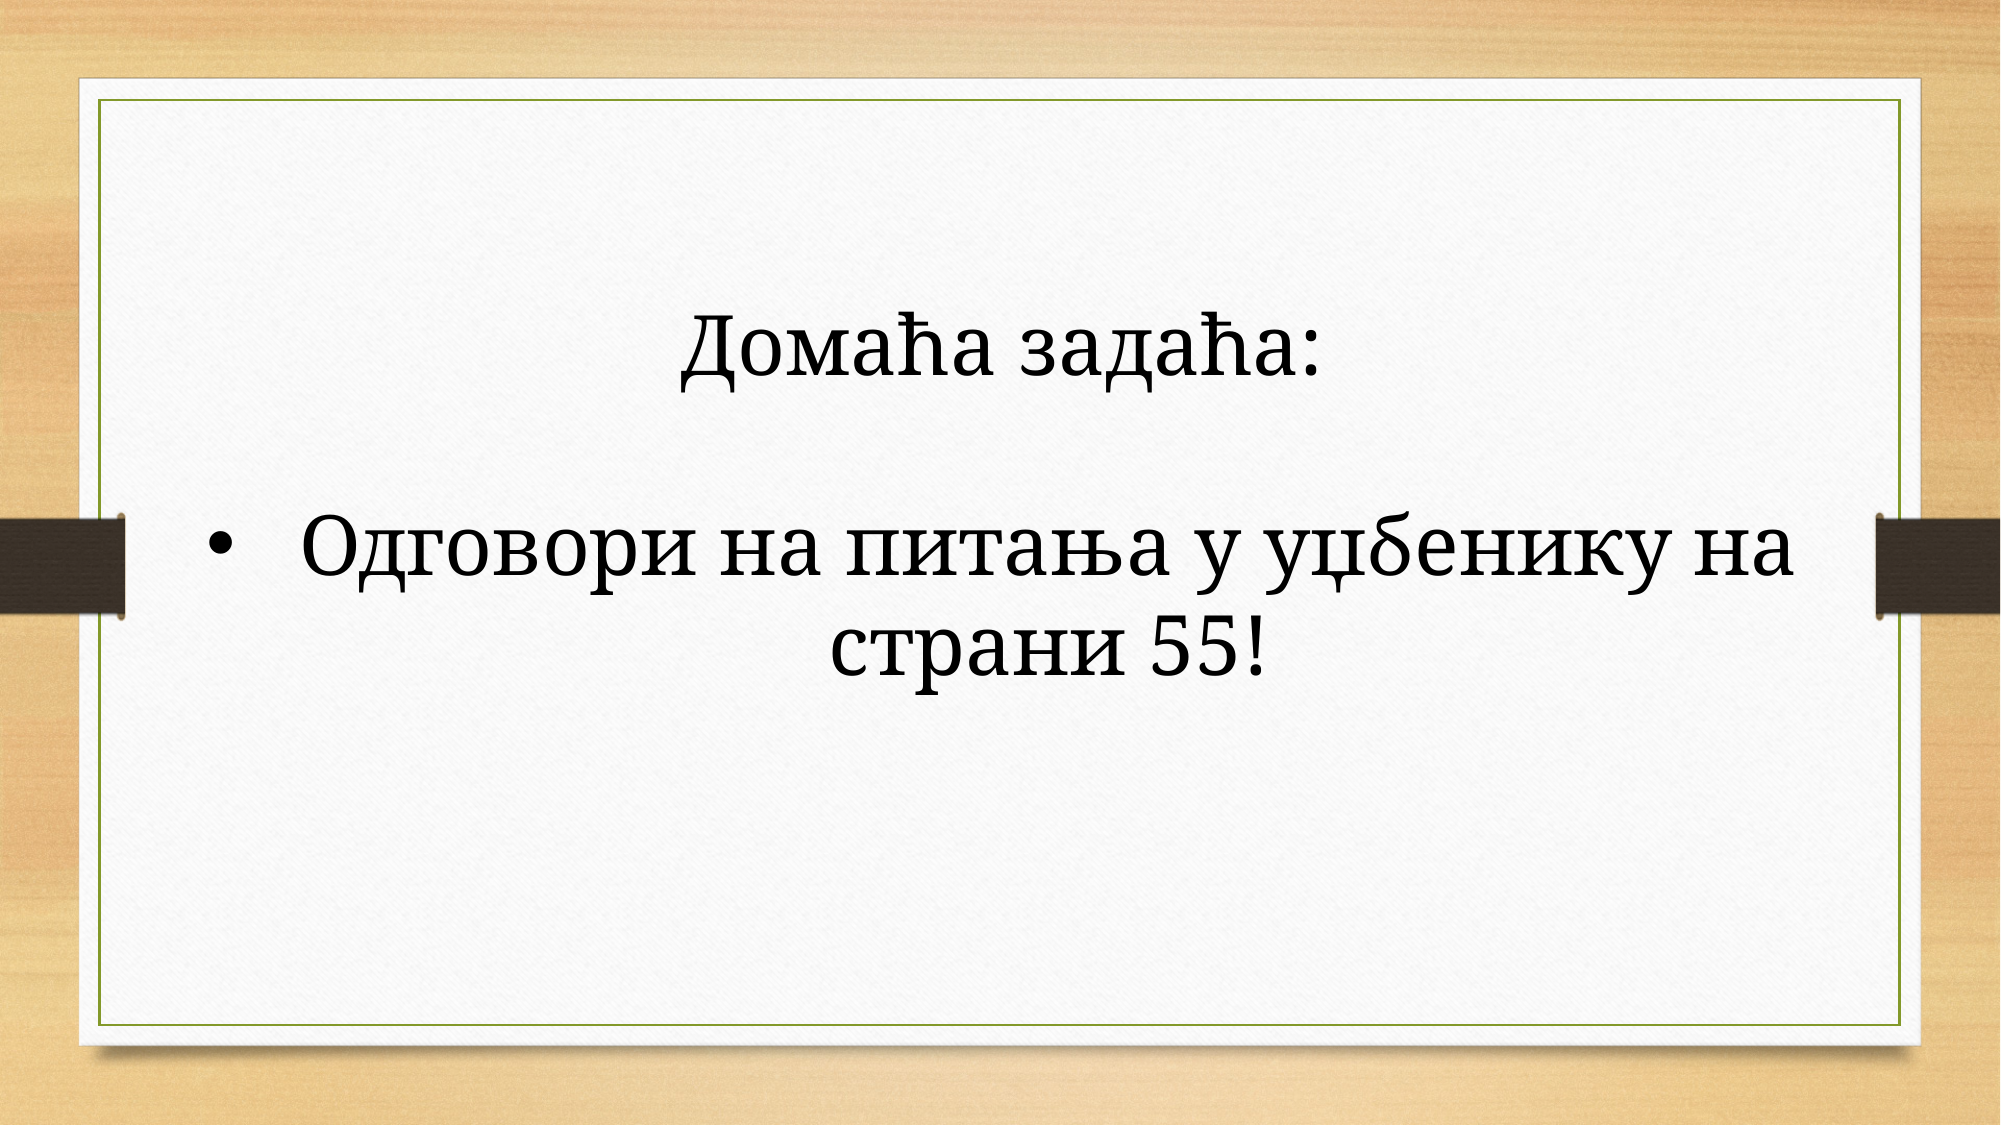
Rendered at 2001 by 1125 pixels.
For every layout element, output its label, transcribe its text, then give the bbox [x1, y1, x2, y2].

text_box Домаћа задаћа: Одговори на питања у уџбенику на страни 55! [134, 284, 1871, 699]
picture [0, 0, 2001, 1125]
